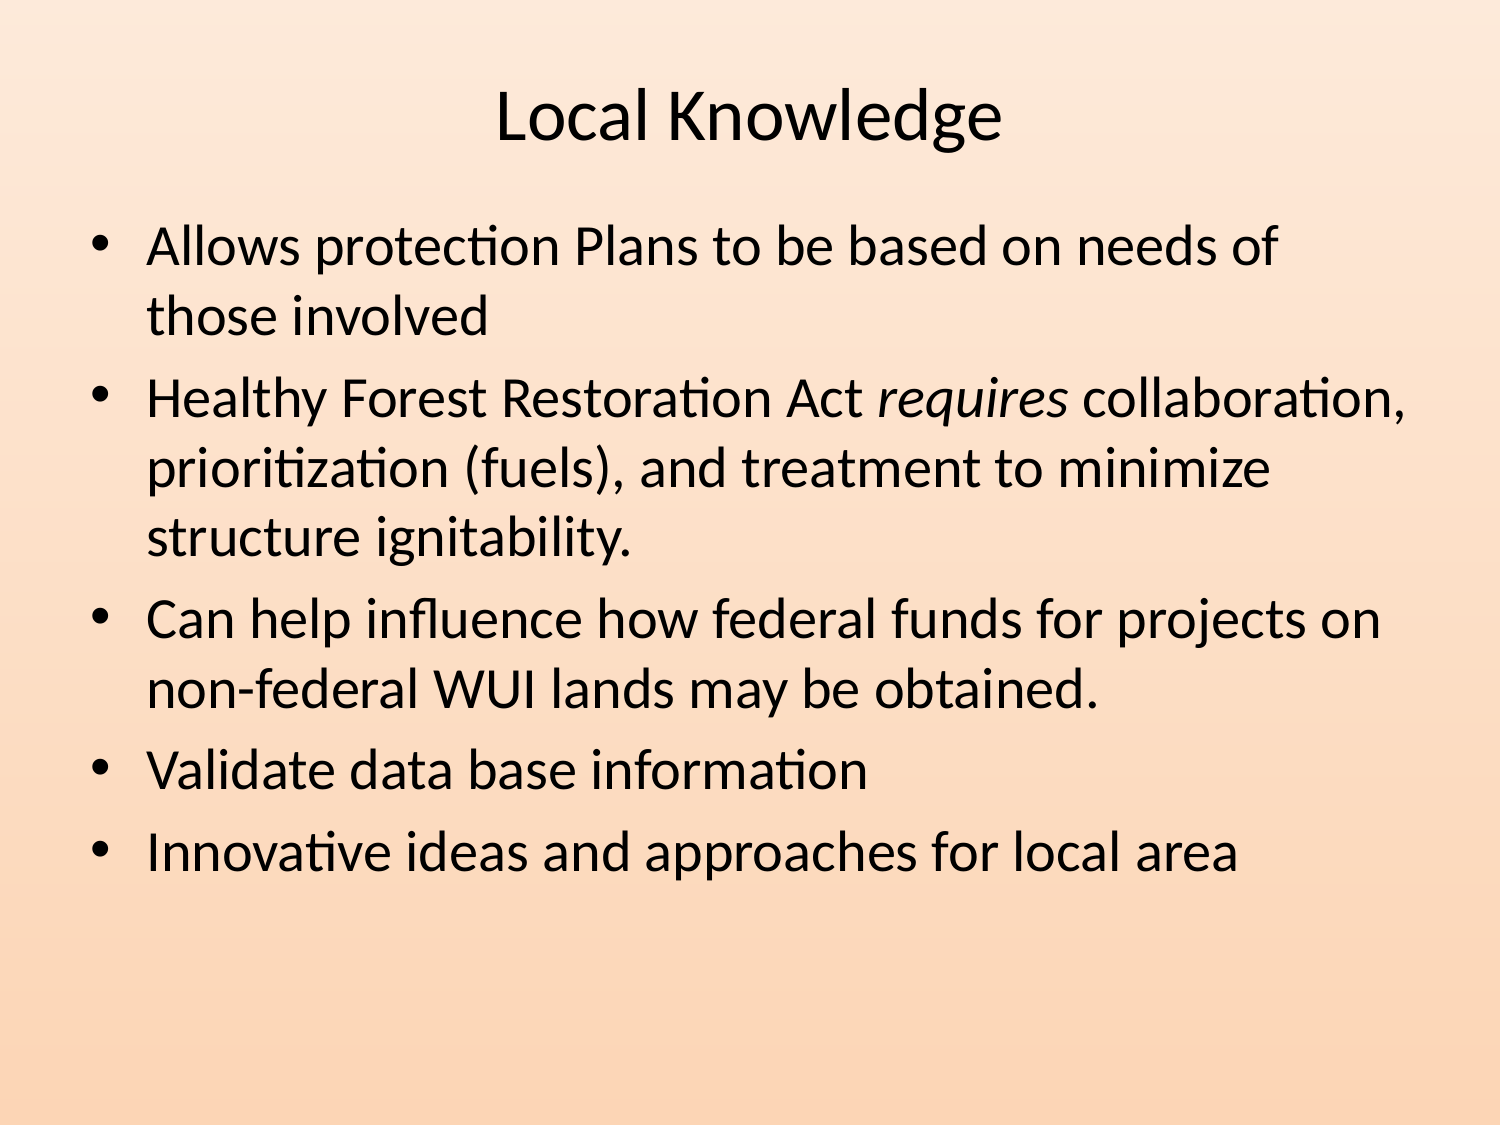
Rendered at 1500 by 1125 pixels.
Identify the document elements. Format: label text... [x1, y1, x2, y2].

list Allows protection Plans to be based on needs of those involved Healthy Forest Restoration Act requires collaboration, prioritization (fuels), and treatment to minimize structure ignitability. Can help influence how federal funds for projects on non-federal WUI lands may be obtained. Validate data base information Innovative ideas and approaches for local area [75, 200, 1425, 943]
title Local Knowledge [75, 45, 1425, 175]
